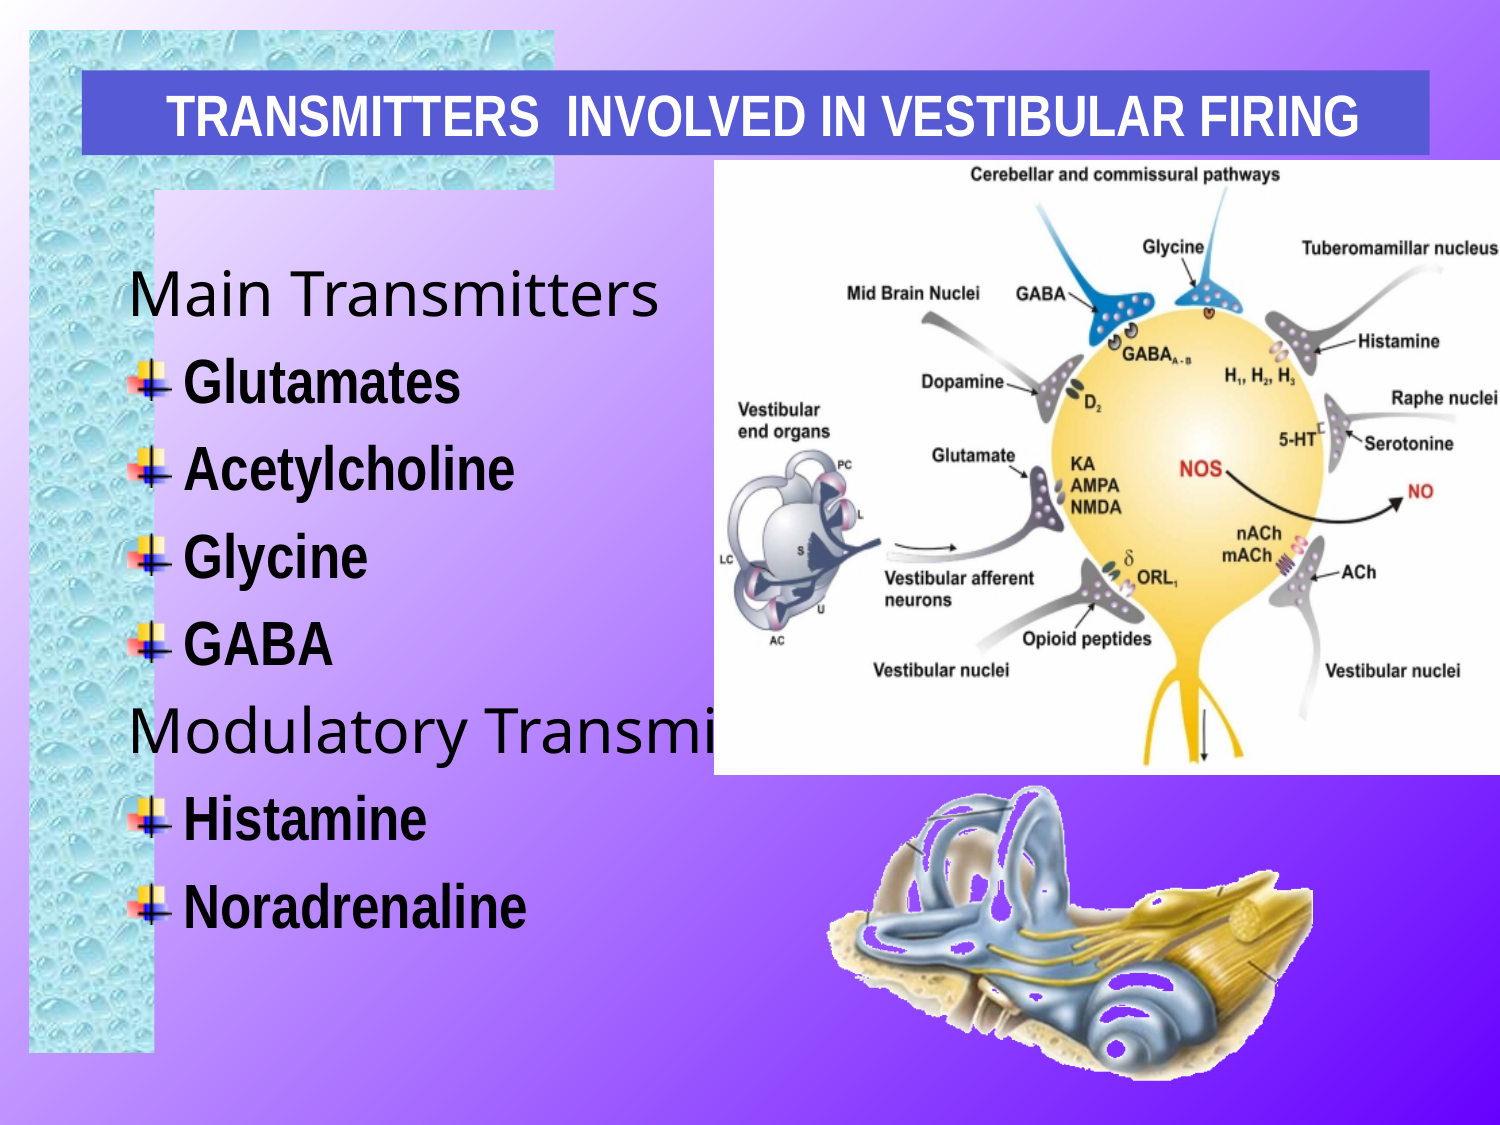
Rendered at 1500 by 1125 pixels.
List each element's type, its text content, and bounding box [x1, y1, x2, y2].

text_box Main Transmitters Glutamates Acetylcholine Glycine GABA Modulatory Transmitters Histamine Noradrenaline [560, 246, 815, 991]
text_box TRANSMITTERS INVOLVED IN VESTIBULAR FIRING [560, 70, 1430, 156]
picture [714, 160, 1500, 1082]
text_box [29, 30, 555, 1054]
